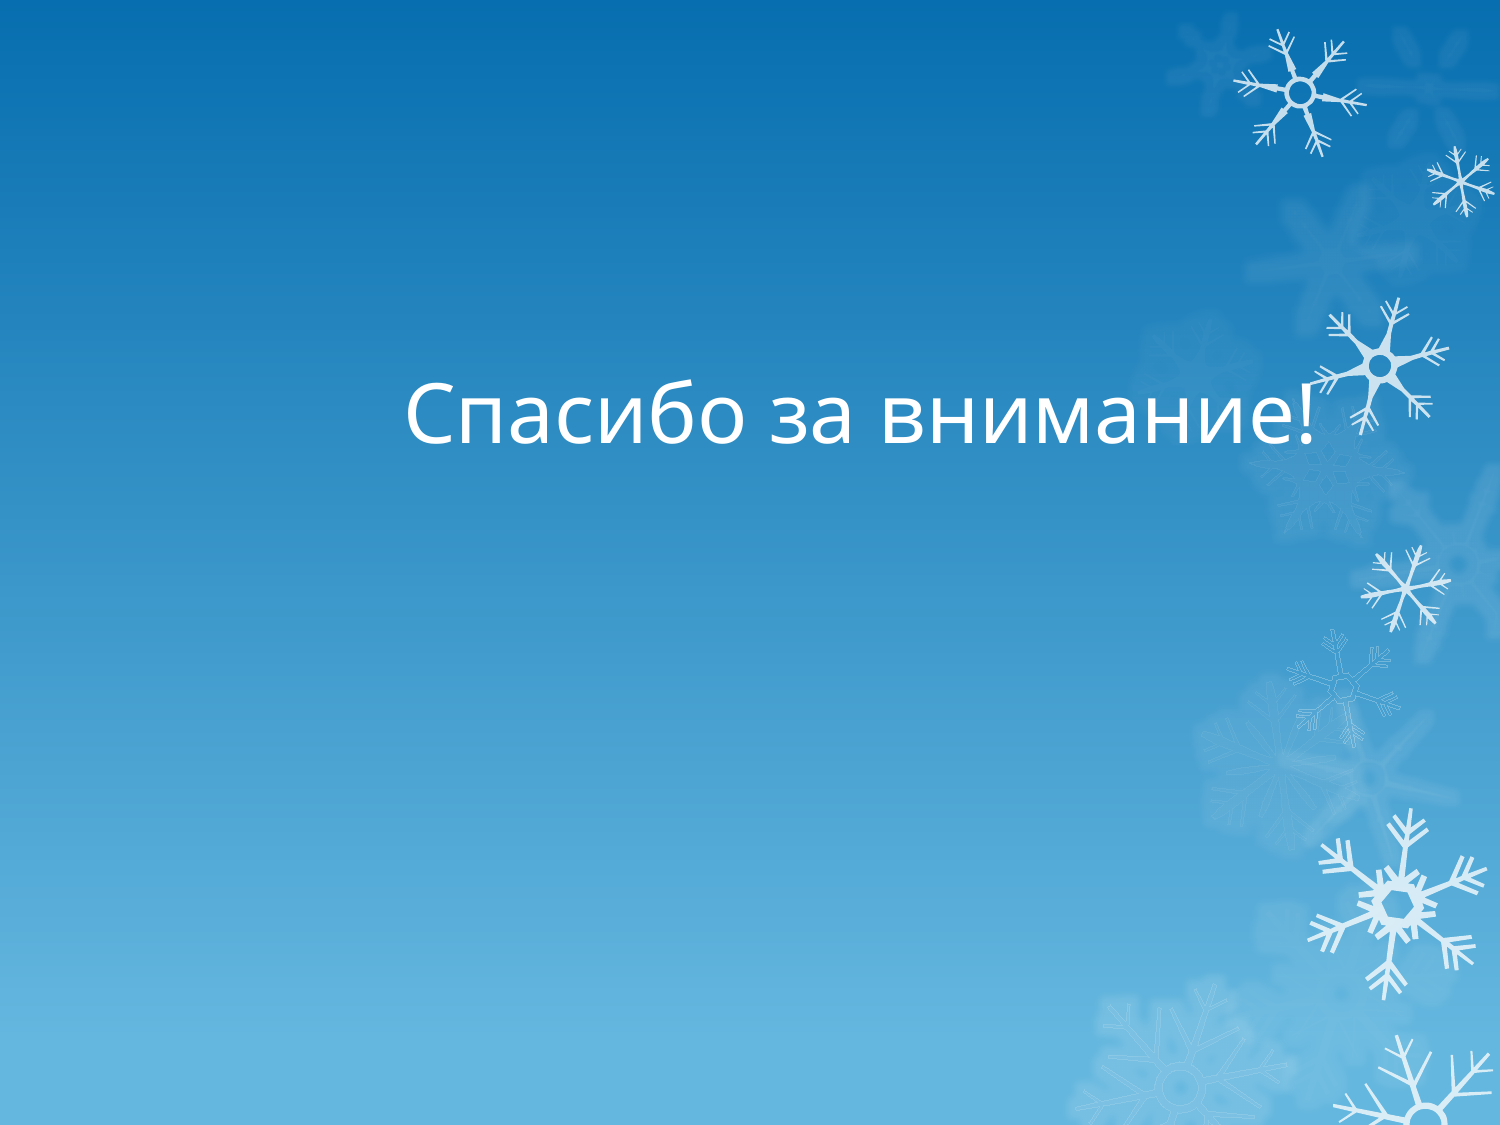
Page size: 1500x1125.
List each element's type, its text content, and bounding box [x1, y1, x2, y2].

title Спасибо за внимание! [194, 101, 1334, 468]
